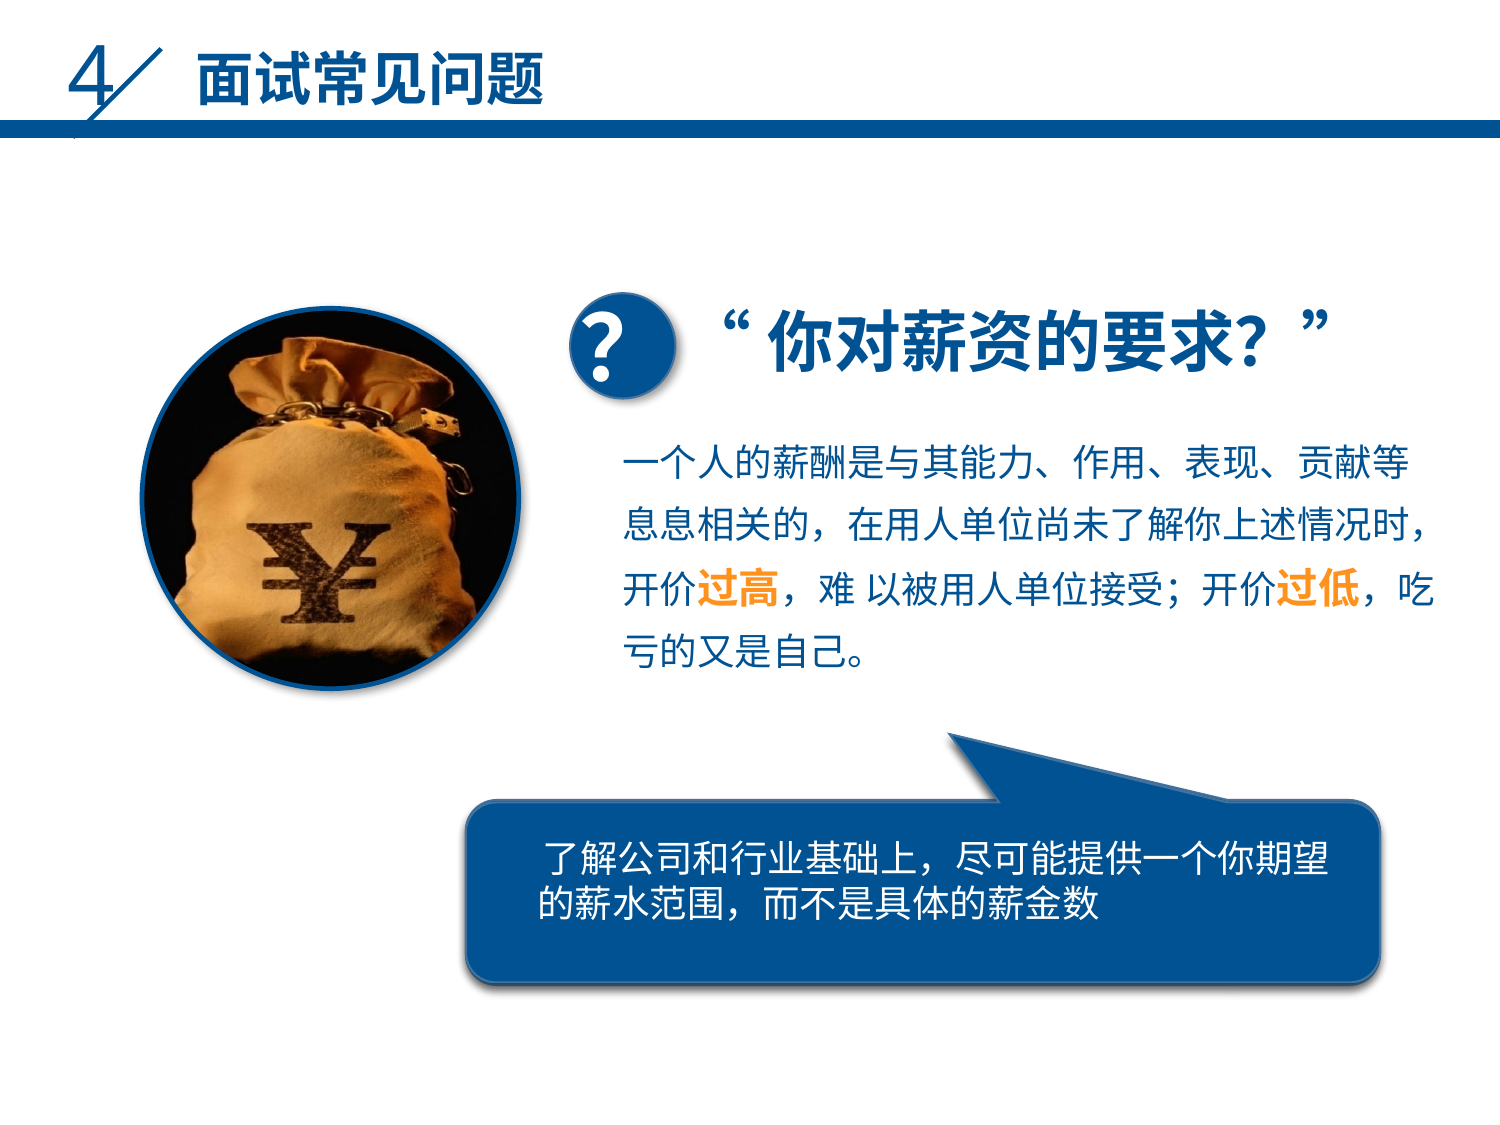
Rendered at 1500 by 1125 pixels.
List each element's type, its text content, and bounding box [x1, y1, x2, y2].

text_box 一个人的薪酬是与其能力、作用、表现、贡献等 息息相关的，在用人单位尚未了解你上述情况时， 开价过高，难 以被用人单位接受；开价过低，吃 亏的又是自己。 [607, 437, 1500, 681]
text_box [1064, 760, 1374, 811]
text_box [471, 798, 983, 811]
text_box ？ [565, 282, 615, 408]
text_box [0, 120, 53, 138]
text_box [615, 292, 677, 400]
text_box 了解公司和行业基础上，尽可能提供一个你期望的薪水范围，而不是具体的薪金数 [485, 827, 1363, 933]
text_box “你对薪资的要求？” [669, 301, 1500, 423]
text_box [1008, 120, 1500, 138]
text_box [140, 307, 520, 690]
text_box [53, 14, 1008, 138]
text_box [464, 732, 1382, 984]
